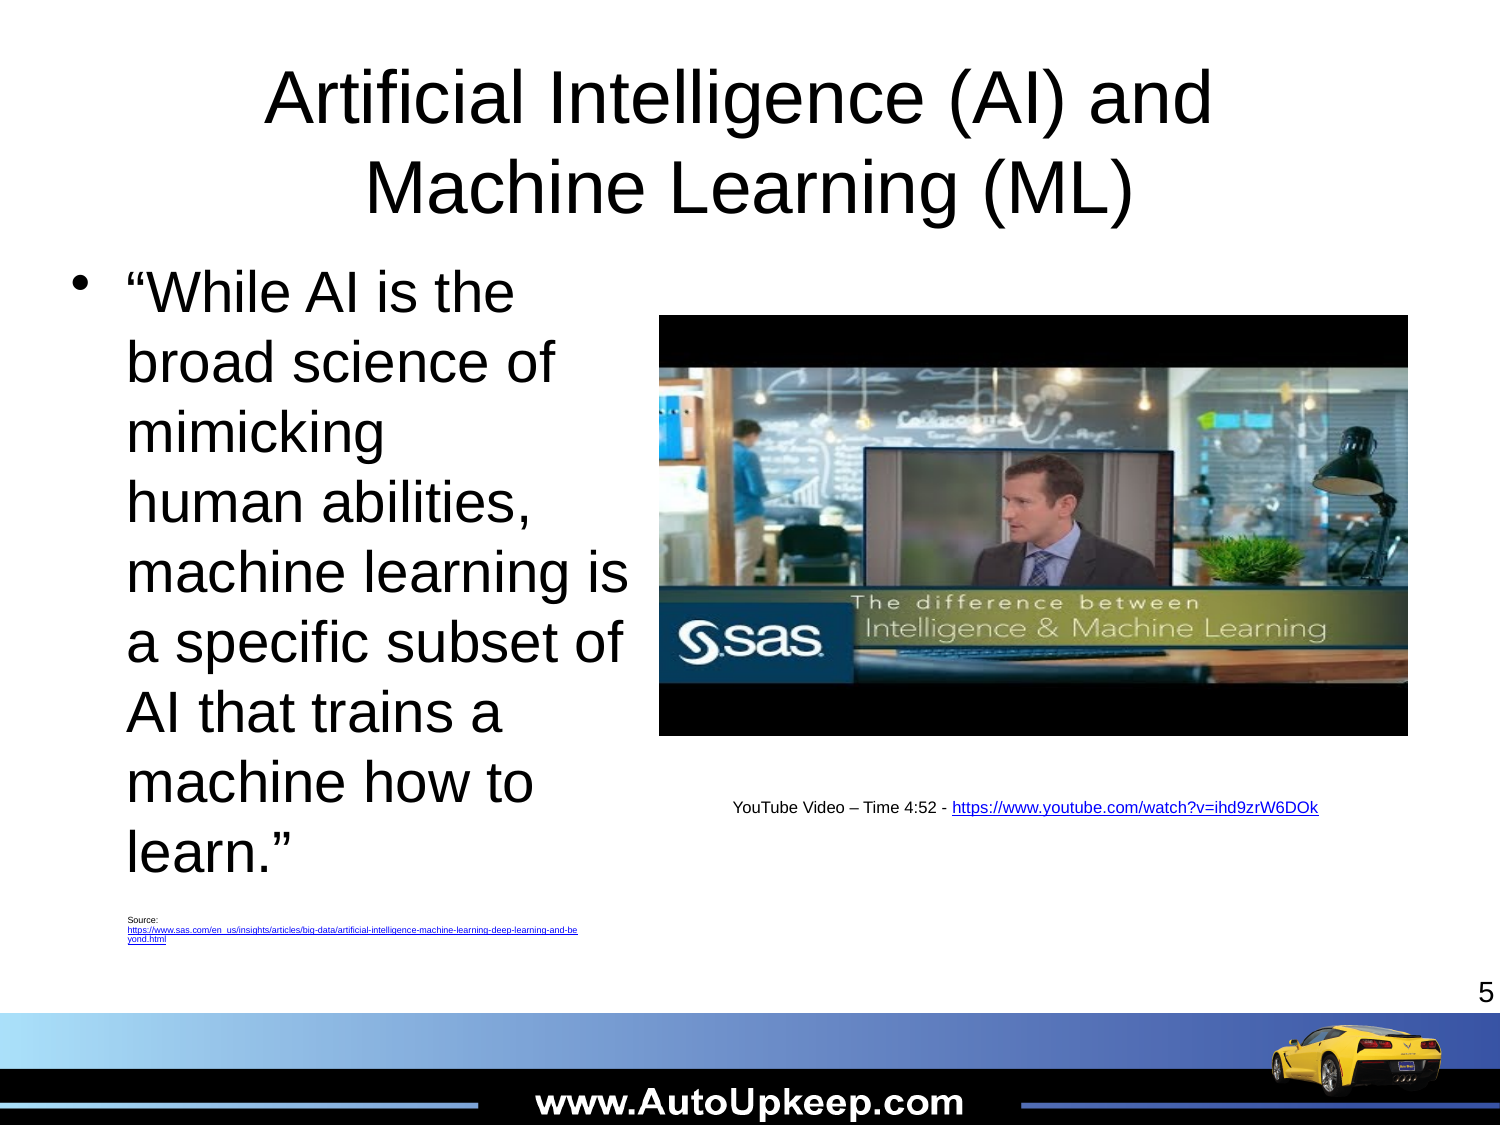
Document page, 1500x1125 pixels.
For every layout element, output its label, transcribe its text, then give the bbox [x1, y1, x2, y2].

picture [0, 1012, 1500, 1125]
text_box “While AI is the broad science of mimicking human abilities, machine learning is a specific subset of AI that trains a machine how to learn.” [63, 247, 648, 886]
list YouTube Video – Time 4:52 - https://www.youtube.com/watch?v=ihd9zrW6DOk [725, 789, 1340, 838]
slide_number 5 [1452, 965, 1500, 1012]
title Artificial Intelligence (AI) and Machine Learning (ML) [75, 45, 1425, 233]
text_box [658, 314, 1409, 737]
text_box Source: https://www.sas.com/en_us/insights/articles/big-data/artificial-intelligence-machine-learning-deep-learning-and-beyond.html [120, 906, 590, 955]
